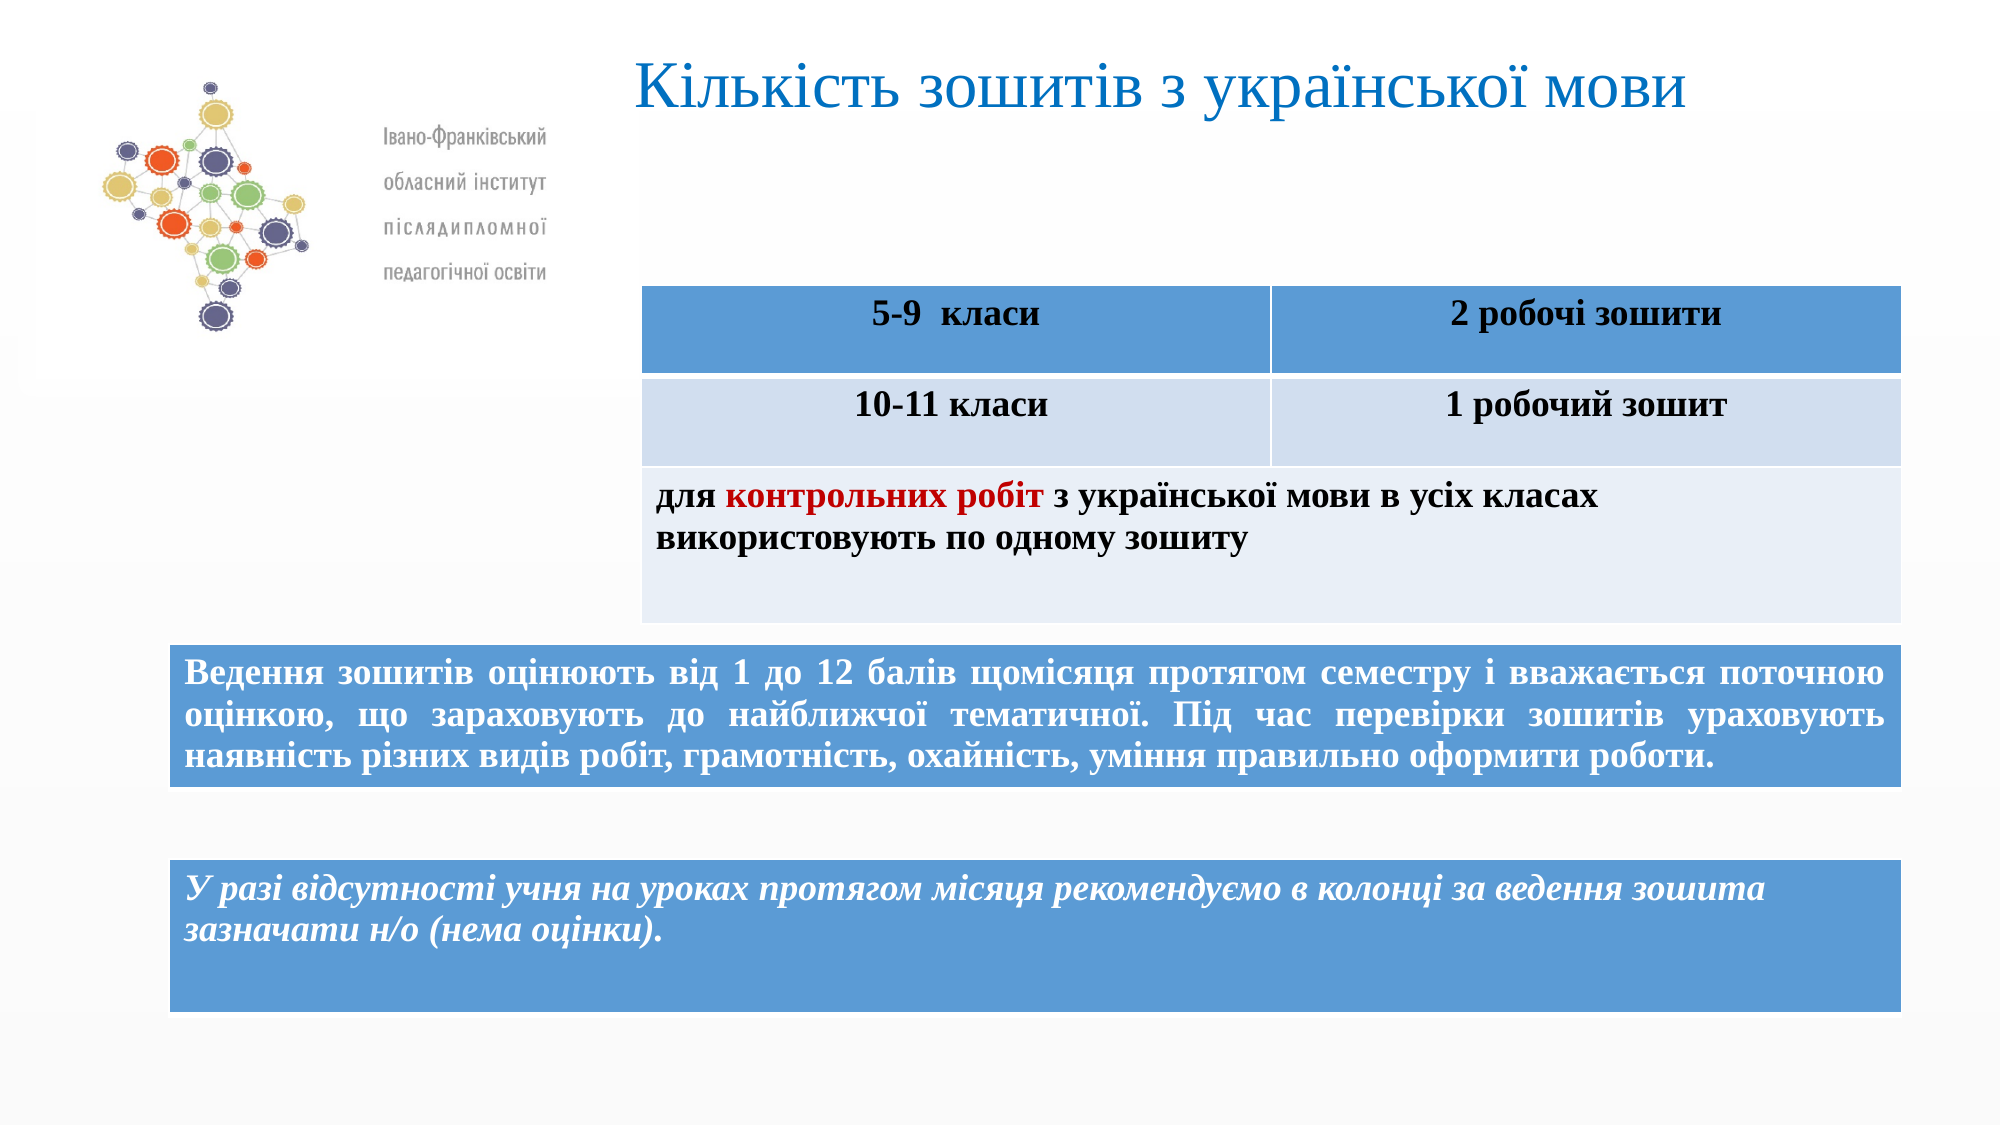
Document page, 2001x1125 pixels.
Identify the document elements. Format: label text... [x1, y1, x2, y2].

table_header Ведення зошитів оцінюють від 1 до 12 балів щомісяця протягом семестру і вважається поточною оцінкою, що зараховують до найближчої тематичної. Під час перевірки зошитів ураховують наявність різних видів робіт, грамотність, охайність, уміння правильно оформити роботи. [170, 645, 1901, 787]
table_header У разі відсутності учня на уроках протягом місяця рекомендуємо в колонці за ведення зошита зазначати н/о (нема оцінки). [170, 860, 1901, 1012]
table_header 2 робочі зошити [1272, 286, 1901, 373]
table_cell 1 робочий зошит [1272, 379, 1901, 466]
picture [0, 0, 674, 414]
table_cell 10-11 класи [642, 379, 1270, 466]
title Кількість зошитів з української мови [674, 30, 1987, 143]
table_header 5-9 класи [674, 286, 1270, 373]
table_cell для контрольних робіт з української мови в усіх класах використовують по одному зошиту [642, 468, 1901, 623]
